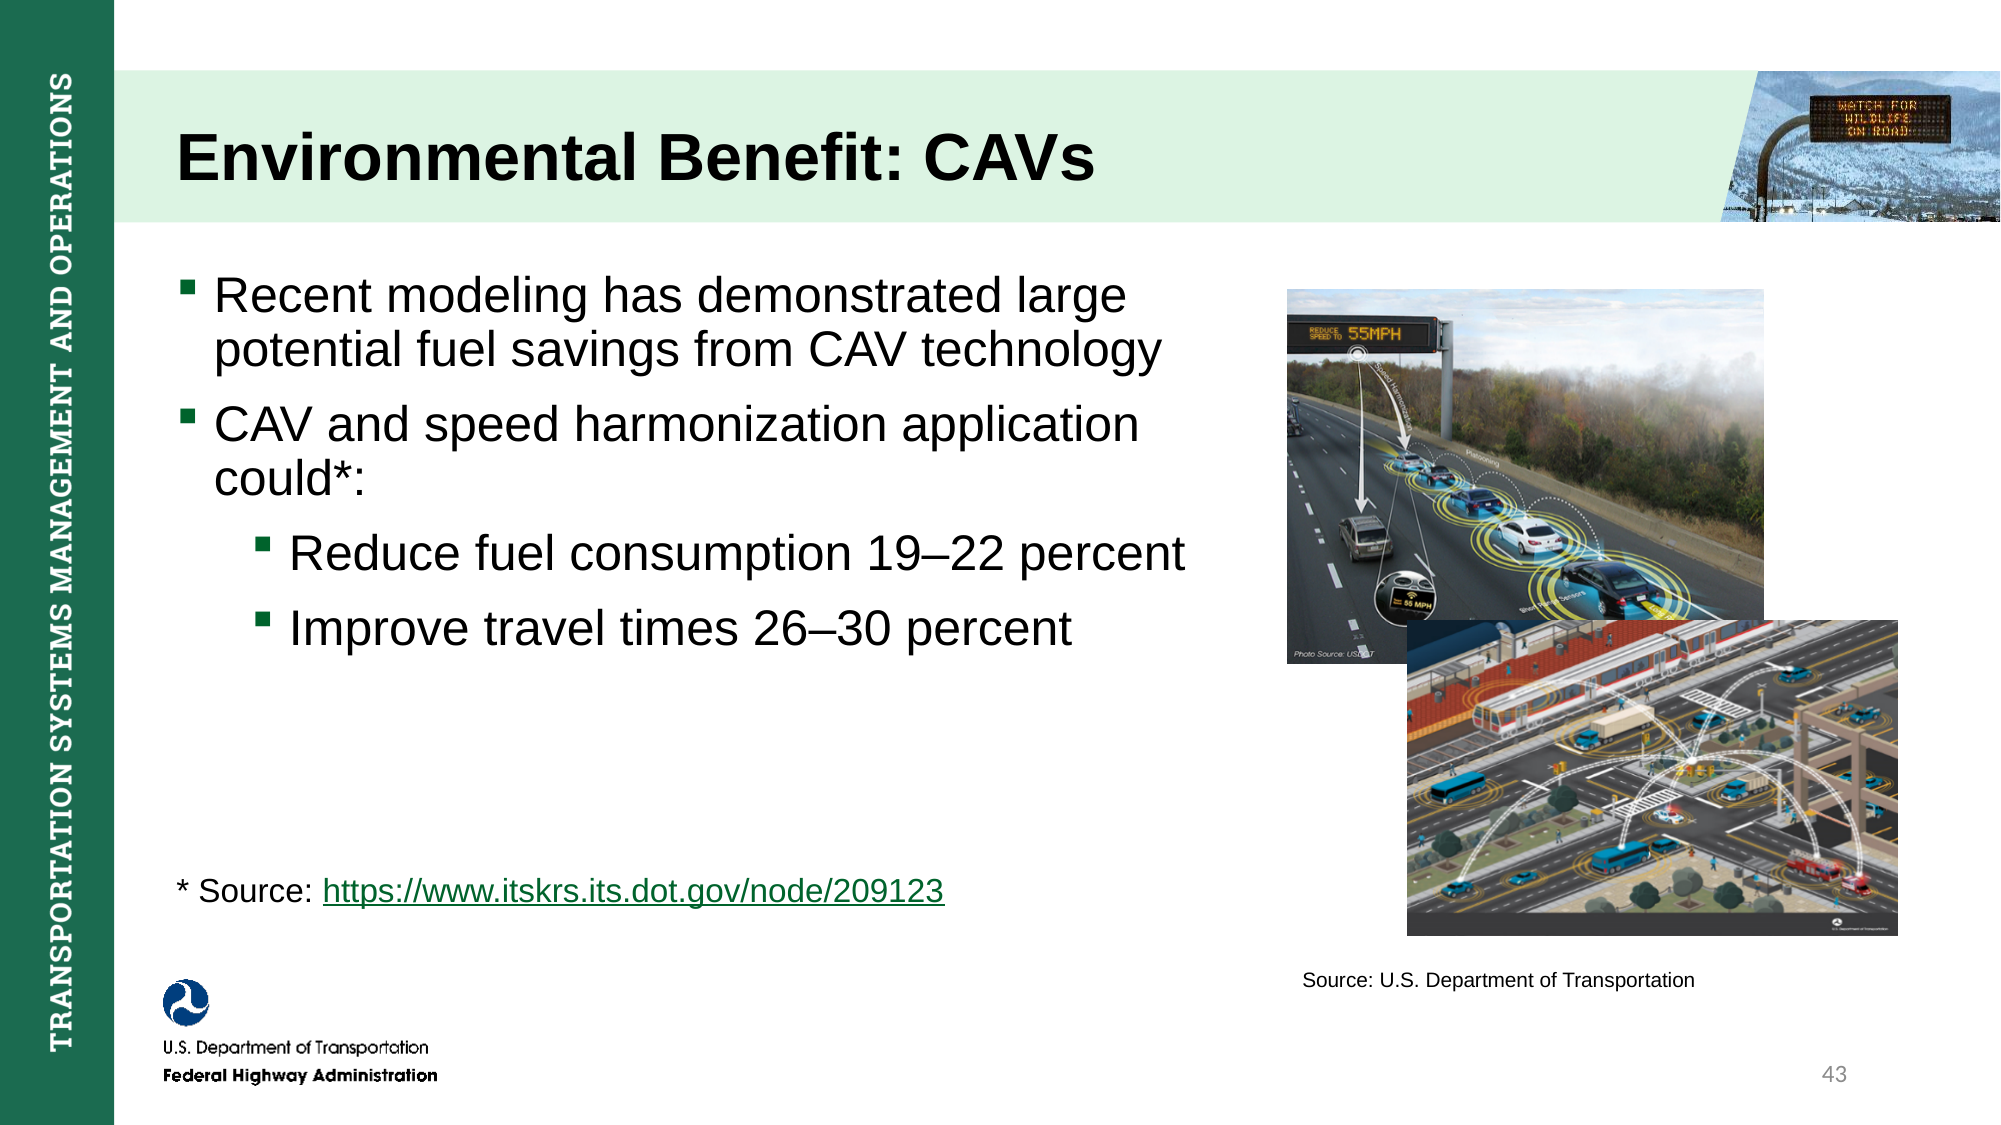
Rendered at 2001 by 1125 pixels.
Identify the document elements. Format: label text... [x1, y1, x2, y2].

list Recent modeling has demonstrated large potential fuel savings from CAV technology CAV and speed harmonization application could*: Reduce fuel consumption 19–22 percent Improve travel times 26–30 percent [161, 261, 1246, 798]
text_box Source: U.S. Department of Transportation [1287, 959, 1753, 1000]
slide_number 43 [1412, 1042, 1863, 1103]
text_box * Source: https://www.itskrs.its.dot.gov/node/209123 [161, 861, 1011, 917]
title Environmental Benefit: CAVs [161, 115, 1638, 198]
picture [161, 977, 439, 1088]
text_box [1287, 289, 1898, 936]
picture [1721, 71, 2001, 222]
picture [46, 64, 109, 1061]
